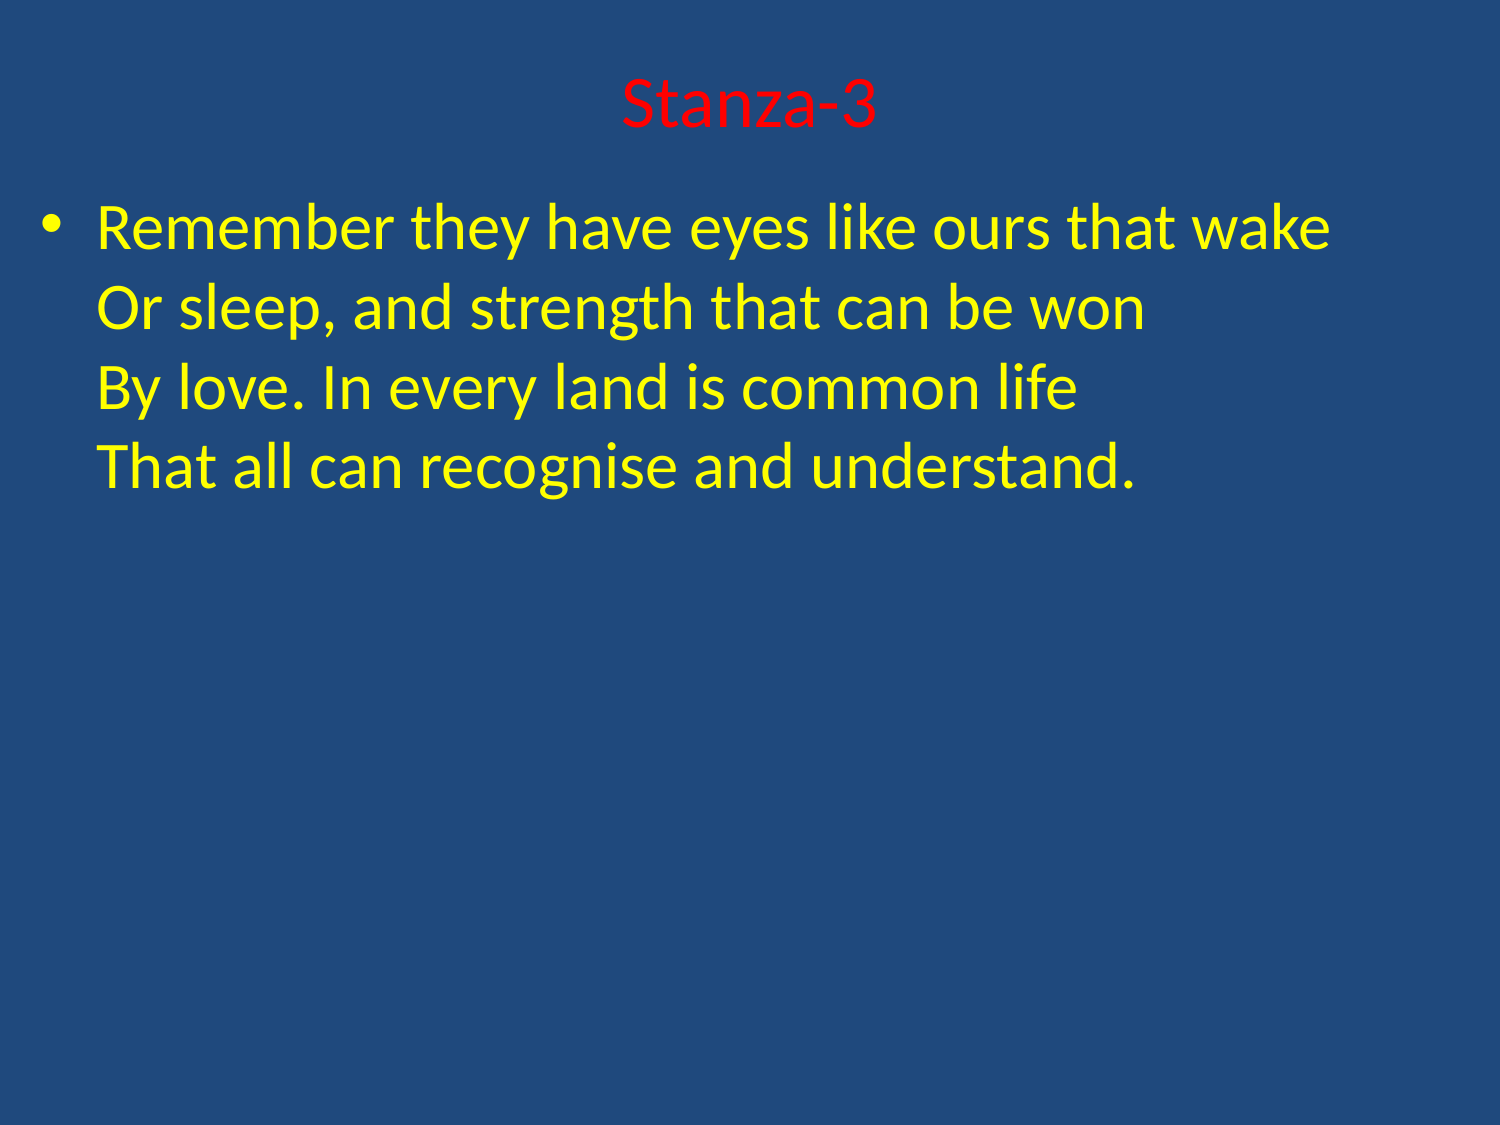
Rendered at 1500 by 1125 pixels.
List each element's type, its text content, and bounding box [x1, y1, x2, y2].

title Stanza-3 [75, 45, 1425, 150]
list Remember they have eyes like ours that wake Or sleep, and strength that can be won By love. In every land is common life That all can recognise and understand. [24, 174, 1463, 1088]
